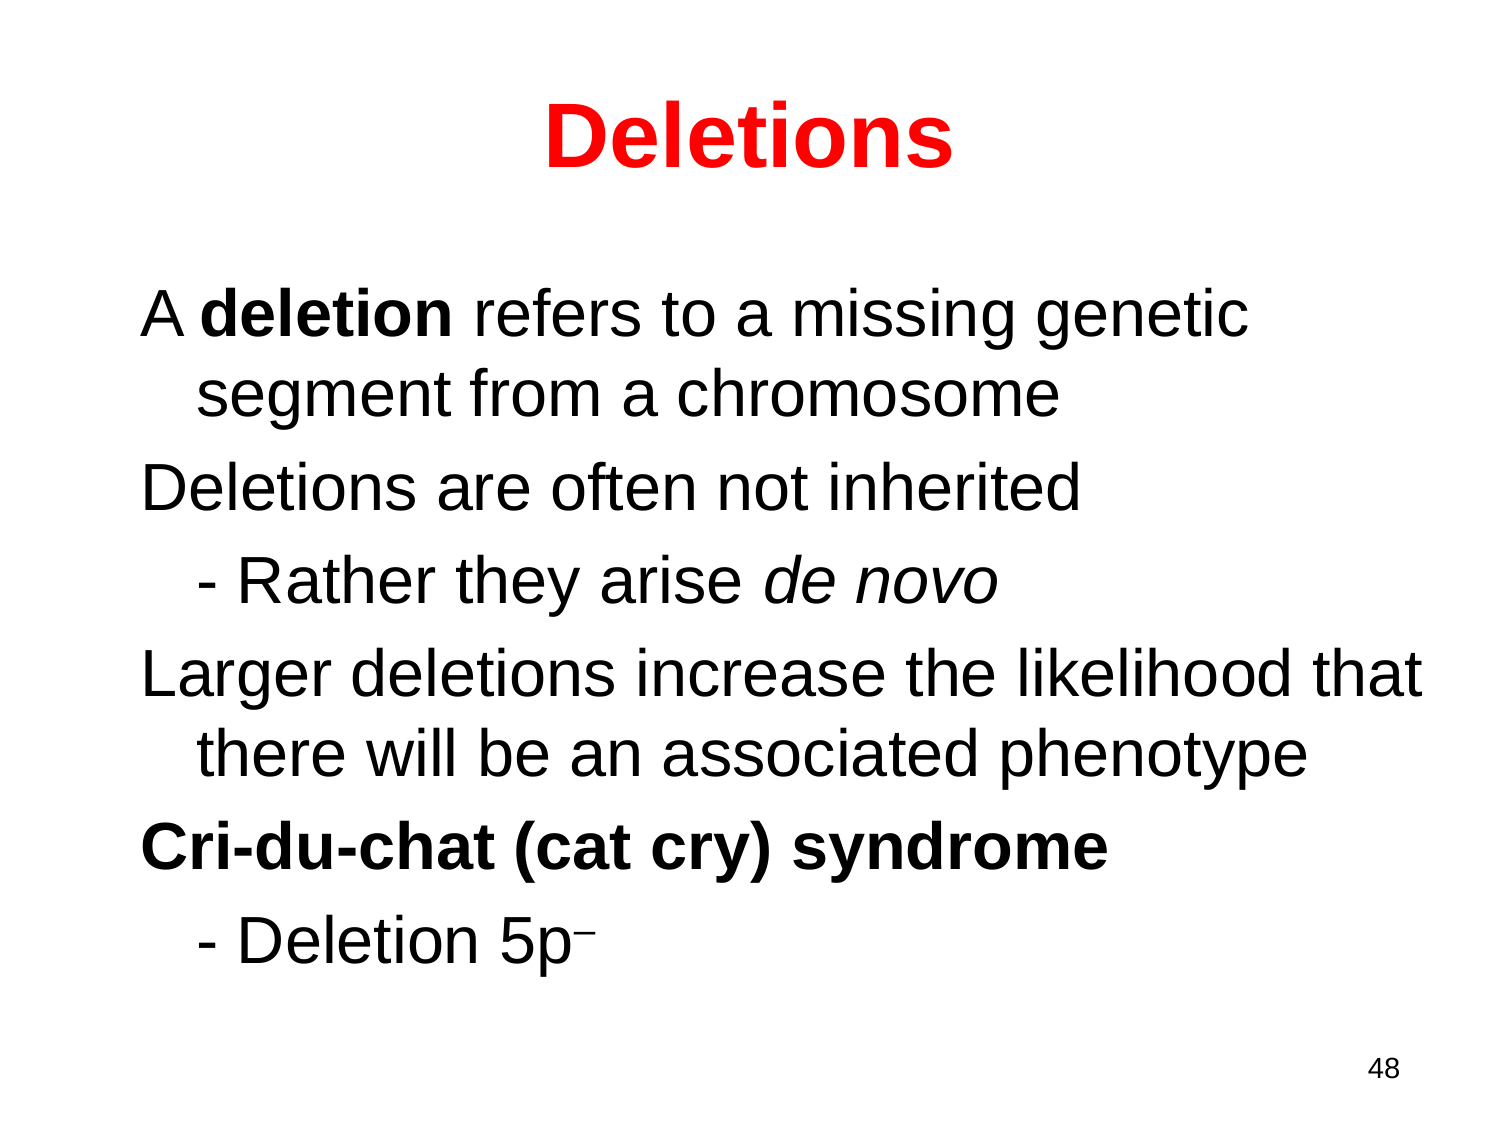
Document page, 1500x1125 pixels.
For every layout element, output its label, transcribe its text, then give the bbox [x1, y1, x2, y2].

title Deletions [74, 37, 1426, 226]
list A deletion refers to a missing genetic segment from a chromosome Deletions are often not inherited - Rather they arise de novo Larger deletions increase the likelihood that there will be an associated phenotype Cri-du-chat (cat cry) syndrome - Deletion 5p– [124, 262, 1451, 1088]
